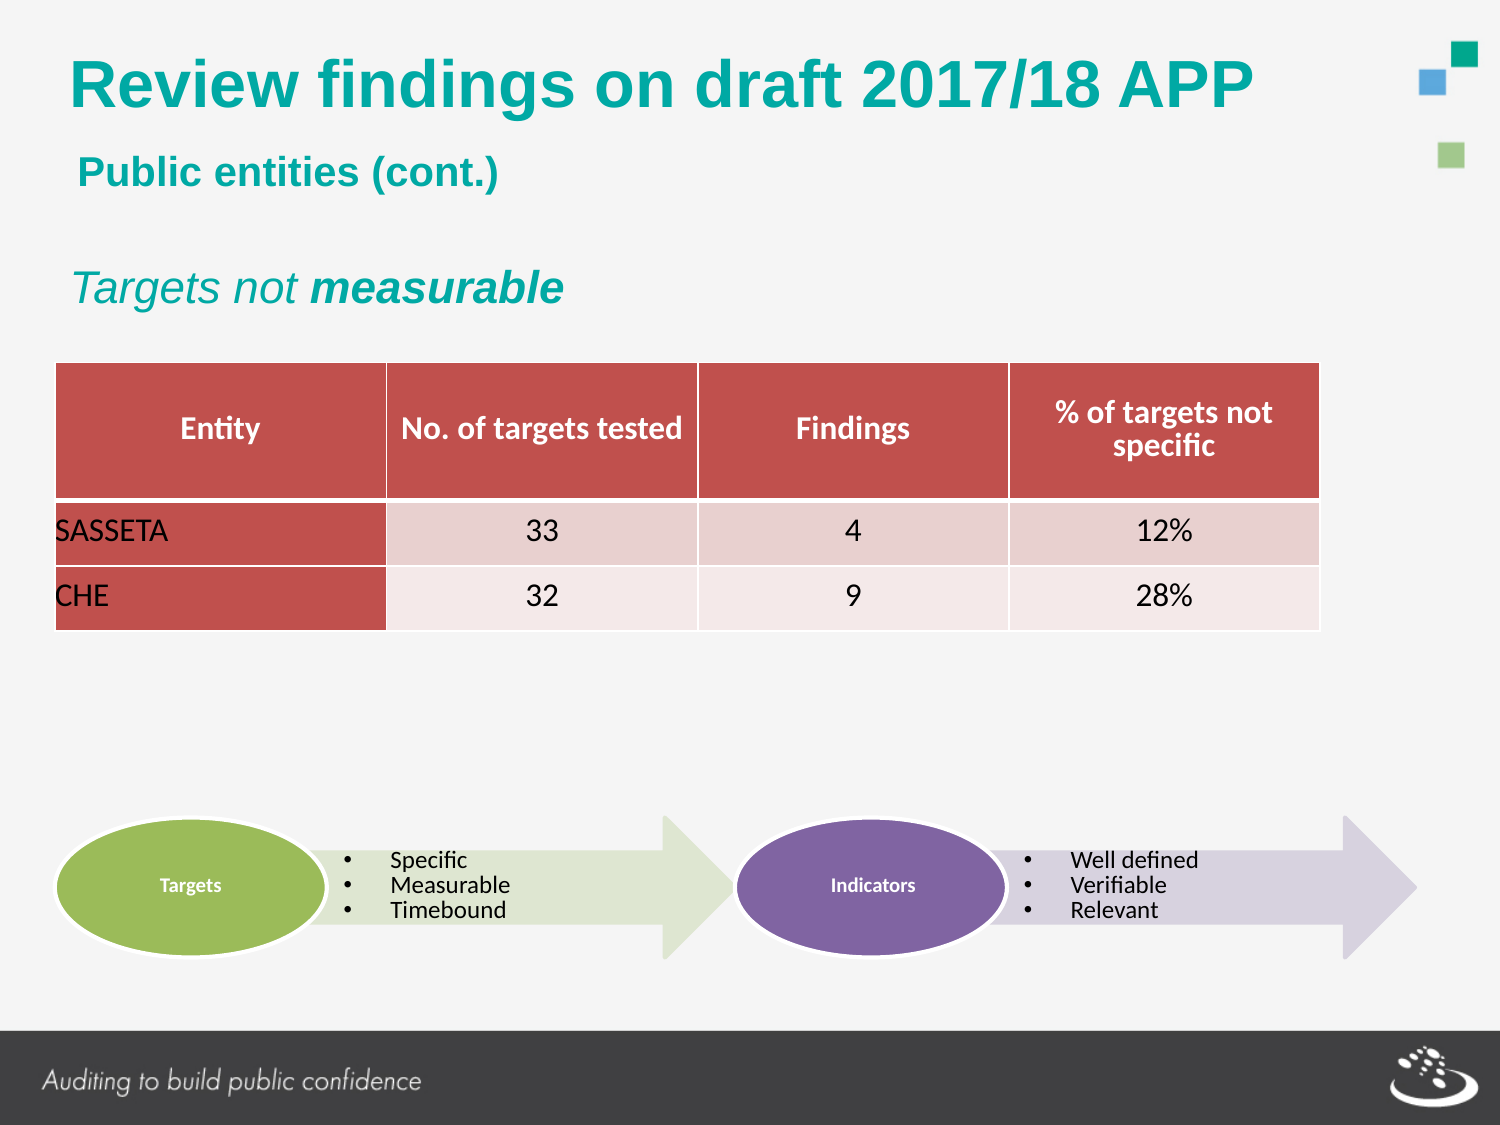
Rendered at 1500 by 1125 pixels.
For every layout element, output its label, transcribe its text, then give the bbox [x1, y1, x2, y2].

table_header Findings [699, 363, 1008, 498]
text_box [54, 787, 1416, 988]
table_cell 12% [1010, 503, 1319, 565]
table_cell 33 [387, 503, 697, 565]
table_cell 28% [1010, 567, 1319, 630]
table_cell SASSETA [56, 503, 386, 565]
table_cell 4 [699, 503, 1008, 565]
text_box Review findings on draft 2017/18 APP [54, 33, 1413, 129]
picture [0, 0, 1500, 1125]
table_header Entity [56, 363, 386, 498]
table_cell CHE [56, 567, 386, 630]
table_cell 32 [387, 567, 697, 630]
table_cell 9 [699, 567, 1008, 630]
table_header No. of targets tested [387, 363, 697, 498]
text_box Public entities (cont.) [62, 137, 1388, 218]
table_header % of targets not specific [1010, 363, 1319, 498]
text_box Targets not measurable [54, 249, 1380, 330]
